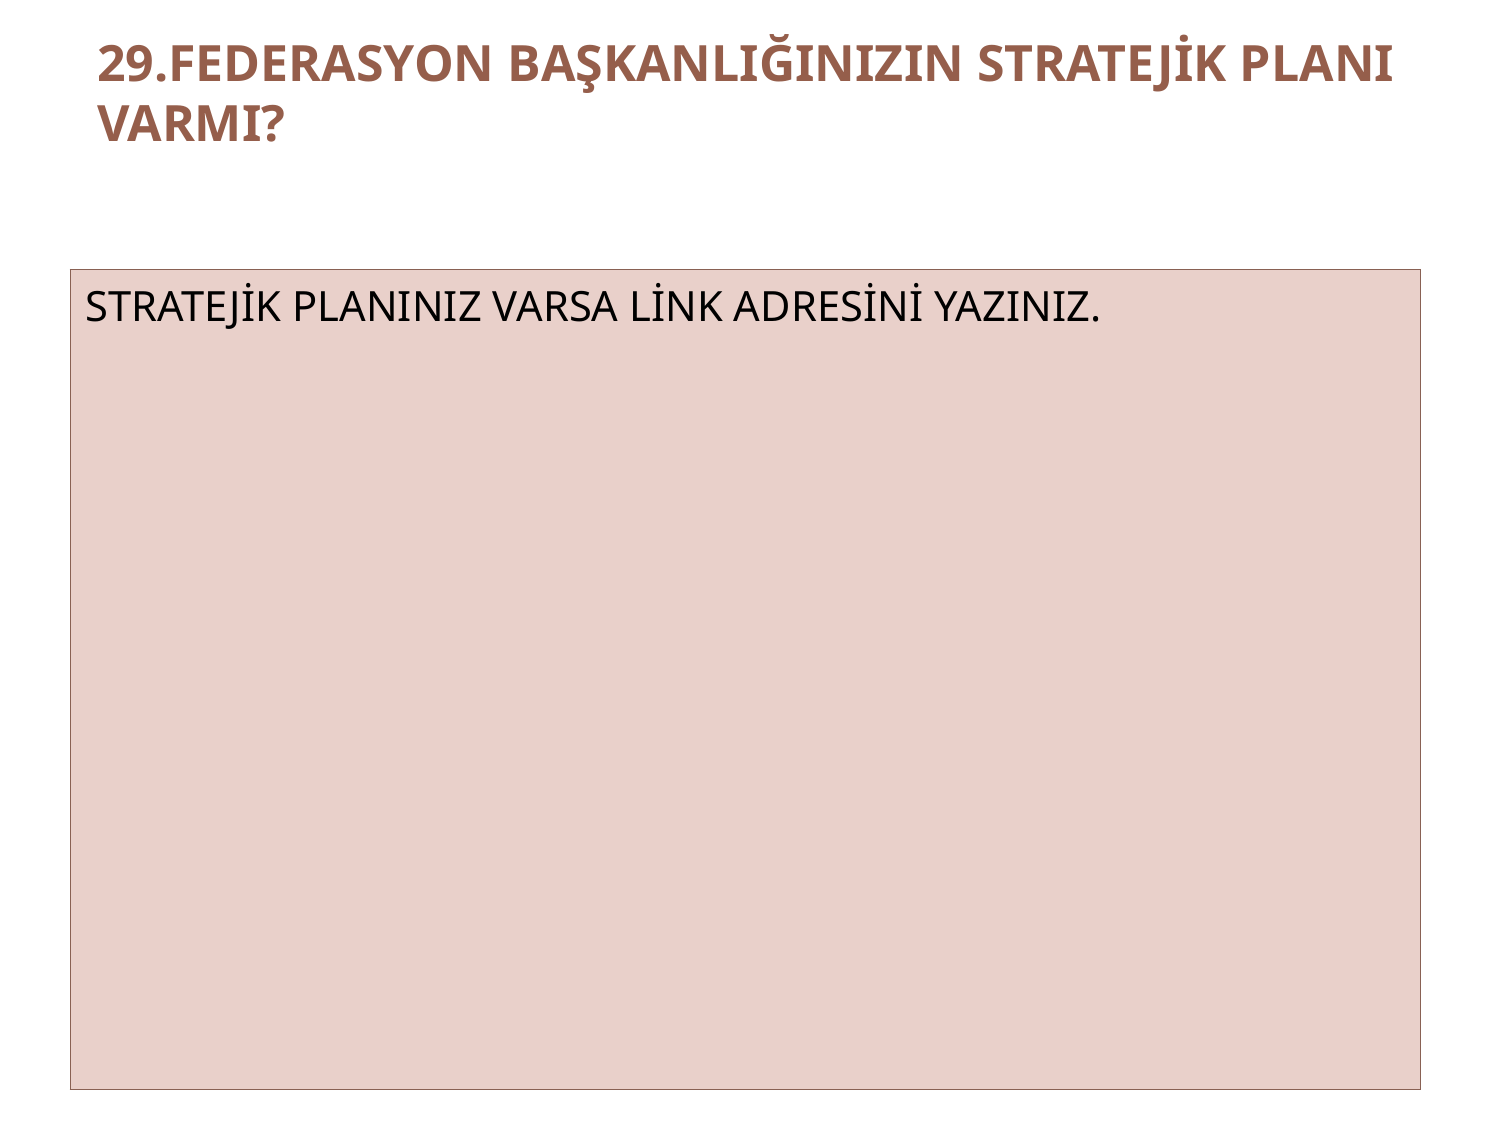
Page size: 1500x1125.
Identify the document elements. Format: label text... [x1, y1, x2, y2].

table_header STRATEJİK PLANINIZ VARSA LİNK ADRESİNİ YAZINIZ. [71, 270, 1420, 1089]
title 29.FEDERASYON BAŞKANLIĞINIZIN STRATEJİK PLANI VARMI? [81, 23, 1433, 211]
